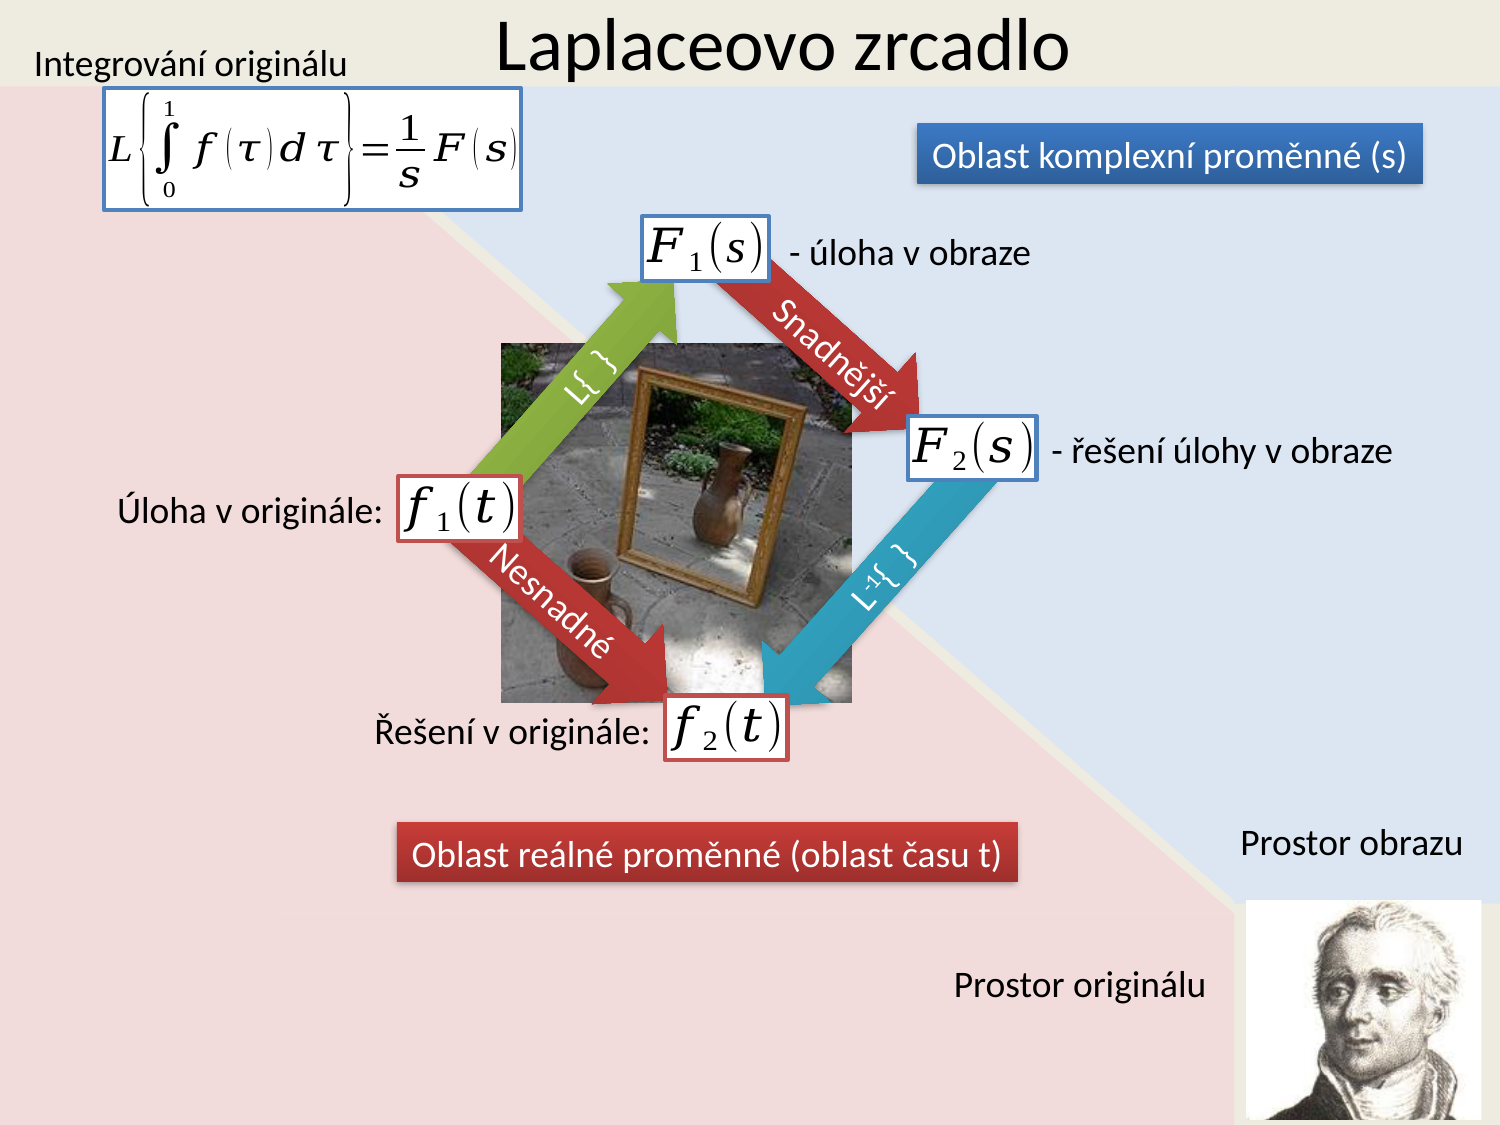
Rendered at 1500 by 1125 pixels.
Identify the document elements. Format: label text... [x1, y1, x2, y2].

picture [501, 343, 853, 704]
title Laplaceovo zrcadlo [108, 0, 1459, 84]
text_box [296, 86, 1500, 904]
text_box Integrování originálu [19, 31, 499, 84]
picture [1245, 892, 1482, 1121]
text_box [0, 86, 1235, 1125]
